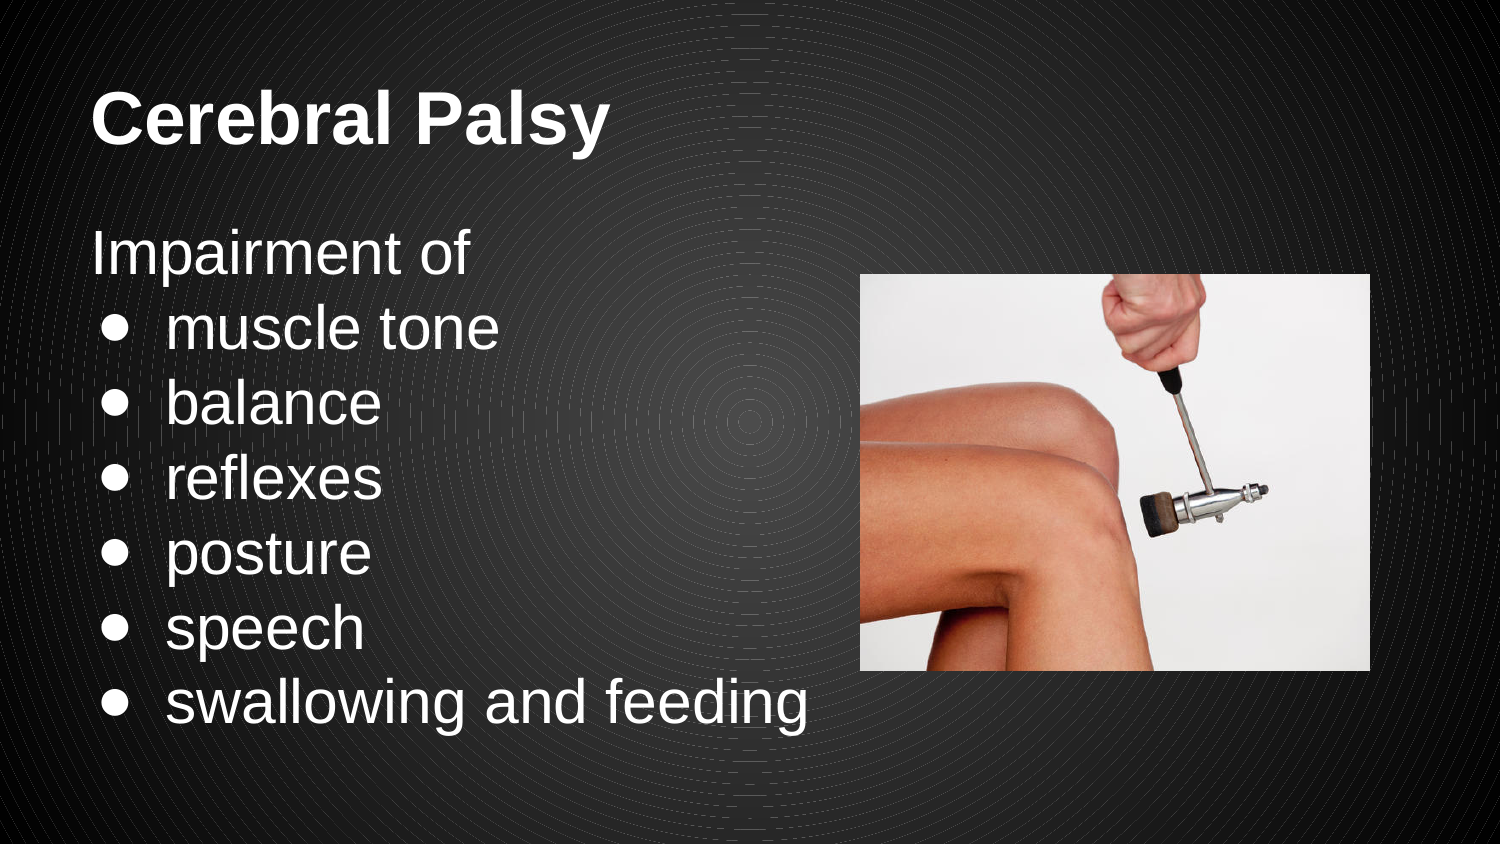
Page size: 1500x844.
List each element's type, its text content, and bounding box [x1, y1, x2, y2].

picture [860, 273, 1370, 671]
title Cerebral Palsy [75, 33, 1425, 175]
list Impairment of muscle tone balance reflexes posture speech swallowing and feeding [75, 196, 1425, 808]
